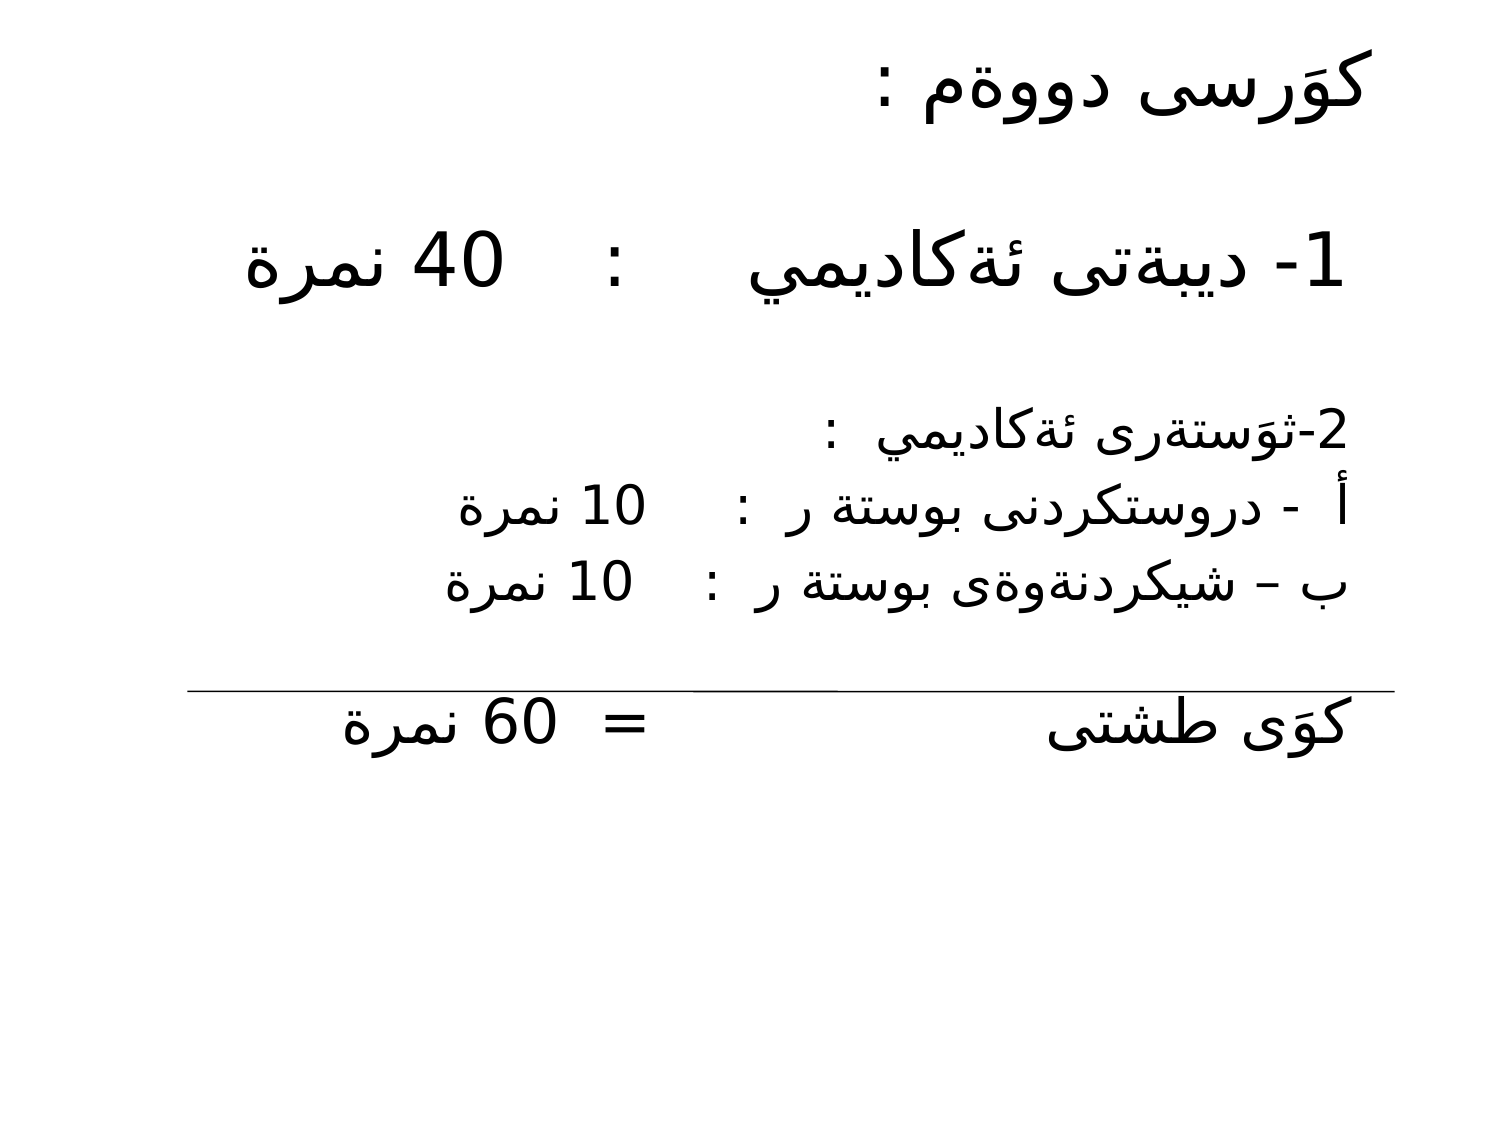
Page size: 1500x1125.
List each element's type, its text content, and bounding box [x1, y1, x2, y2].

subtitle 2-ثوَستةرى ئةكاديمي : أ - دروستكردنى بوستة ر : 10 نمرة ب – شيكردنةوةى بوستة ر : 10 نمرة كوَى طشتى = 60 نمرة [316, 386, 1367, 689]
subtitle 2-ثوَستةرى ئةكاديمي : أ - دروستكردنى بوستة ر : 10 نمرة ب – شيكردنةوةى بوستة ر : 10 نمرة كوَى طشتى = 60 نمرة [316, 699, 1367, 843]
title كوَرسى دووةم : 1- ديبةتى ئةكاديمي : 40 نمرة [112, 70, 1388, 352]
